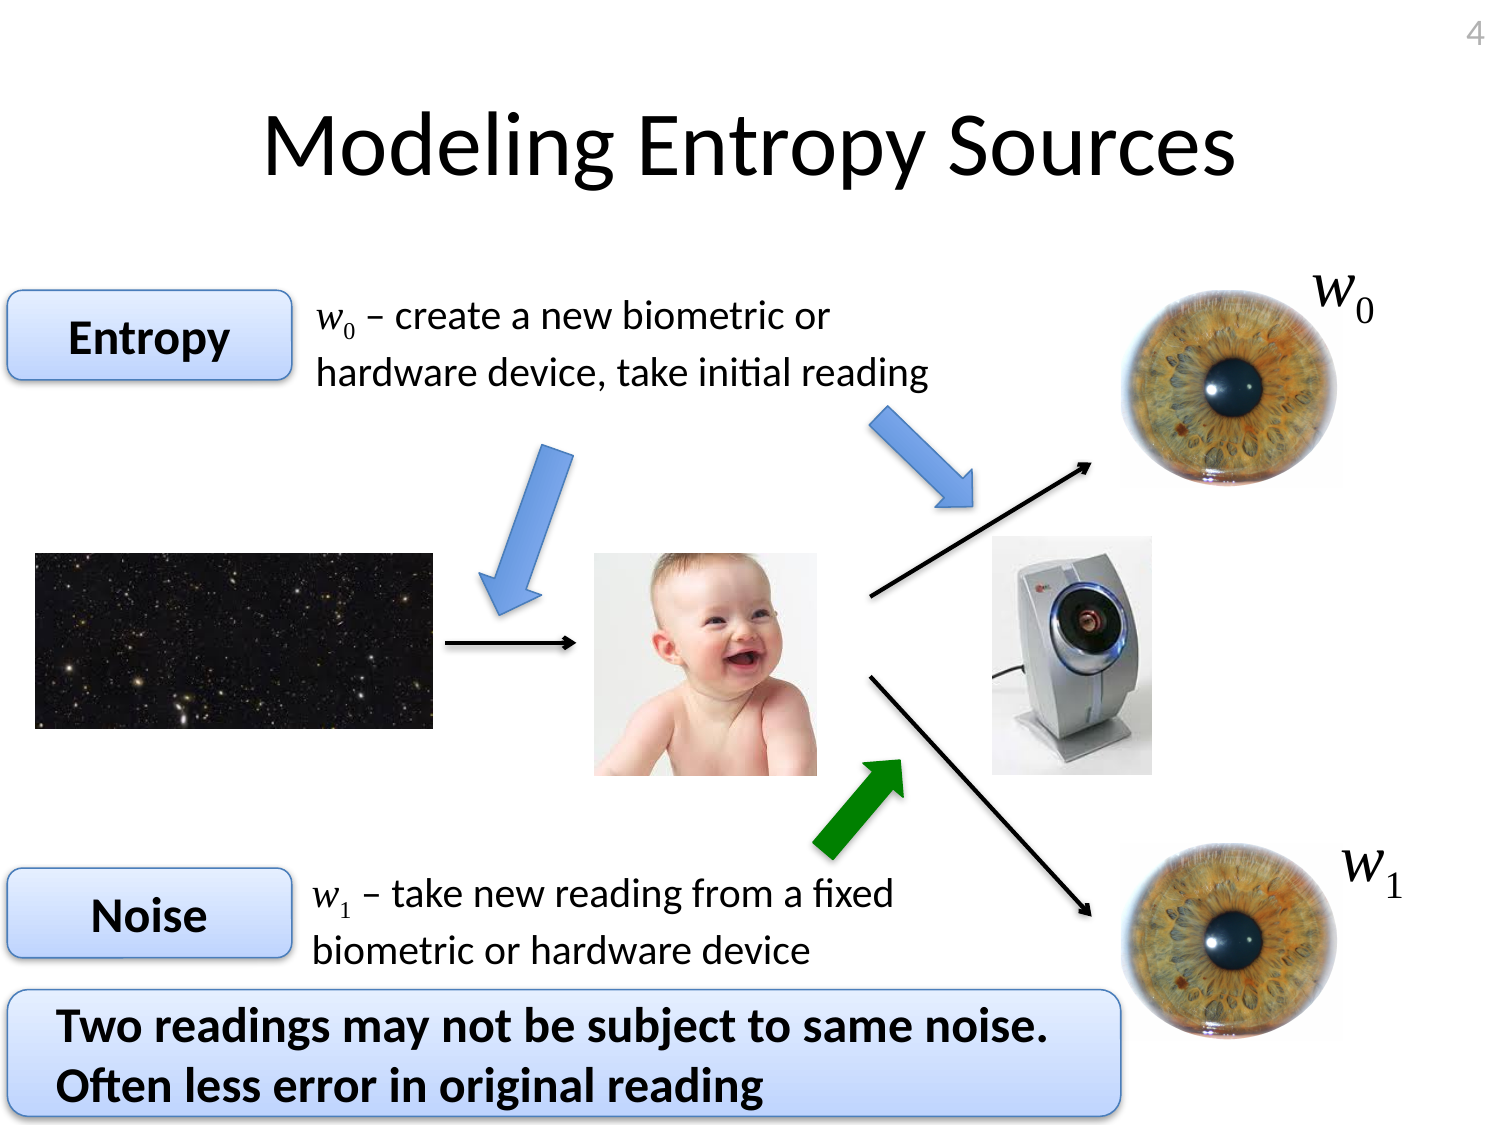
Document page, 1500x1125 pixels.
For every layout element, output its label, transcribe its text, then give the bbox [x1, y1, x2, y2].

slide_number 4 [1149, 0, 1500, 60]
text_box w1 [1325, 807, 1419, 914]
picture [1120, 842, 1344, 1041]
text_box Entropy [6, 289, 293, 381]
text_box Noise [6, 867, 293, 959]
title Modeling Entropy Sources [75, 45, 1425, 233]
text_box [868, 405, 945, 460]
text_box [869, 676, 1092, 917]
text_box [812, 780, 864, 861]
text_box Two readings may not be subject to same noise. Often less error in original reading [6, 988, 1122, 1118]
text_box [478, 443, 574, 616]
picture [990, 536, 1153, 775]
picture [35, 553, 433, 729]
picture [1120, 289, 1344, 488]
text_box w1 – take new reading from a fixed biometric or hardware device [296, 858, 920, 981]
text_box w0 – create a new biometric or hardware device, take initial reading [300, 280, 945, 402]
text_box w0 [1296, 232, 1390, 339]
picture [594, 553, 817, 777]
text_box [869, 462, 1092, 597]
